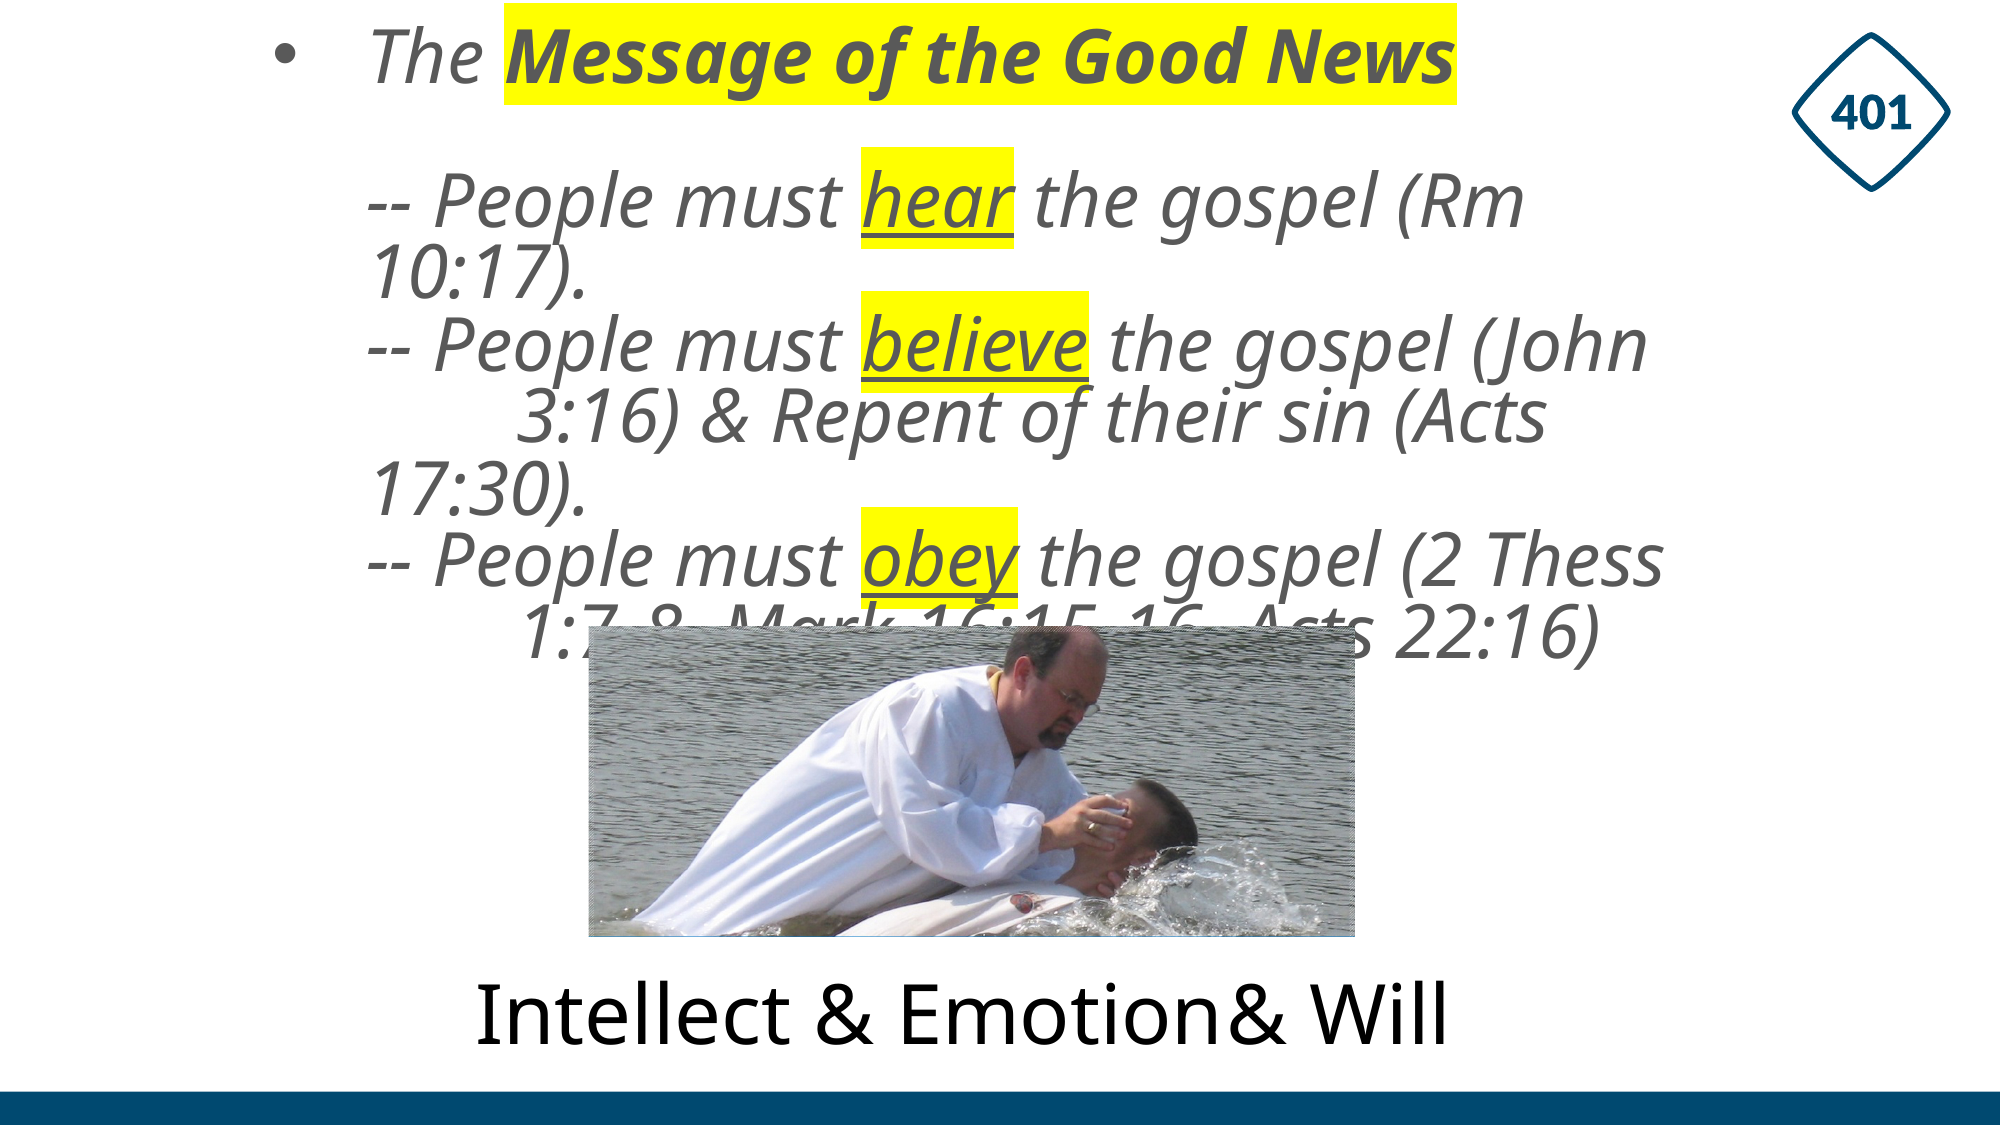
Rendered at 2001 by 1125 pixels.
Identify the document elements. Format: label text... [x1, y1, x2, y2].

text_box & Will [1155, 953, 1523, 1069]
text_box Intellect & Emotion [460, 953, 1155, 1069]
picture [588, 626, 1356, 937]
title The Message of the Good News -- People must hear the gospel (Rm 10:17). -- People must believe the gospel (John 3:16) & Repent of their sin (Acts 17:30). -- People must obey the gospel (2 Thess 1:7-8, Mark 16:15-16, Acts 22:16) [272, 45, 1728, 654]
